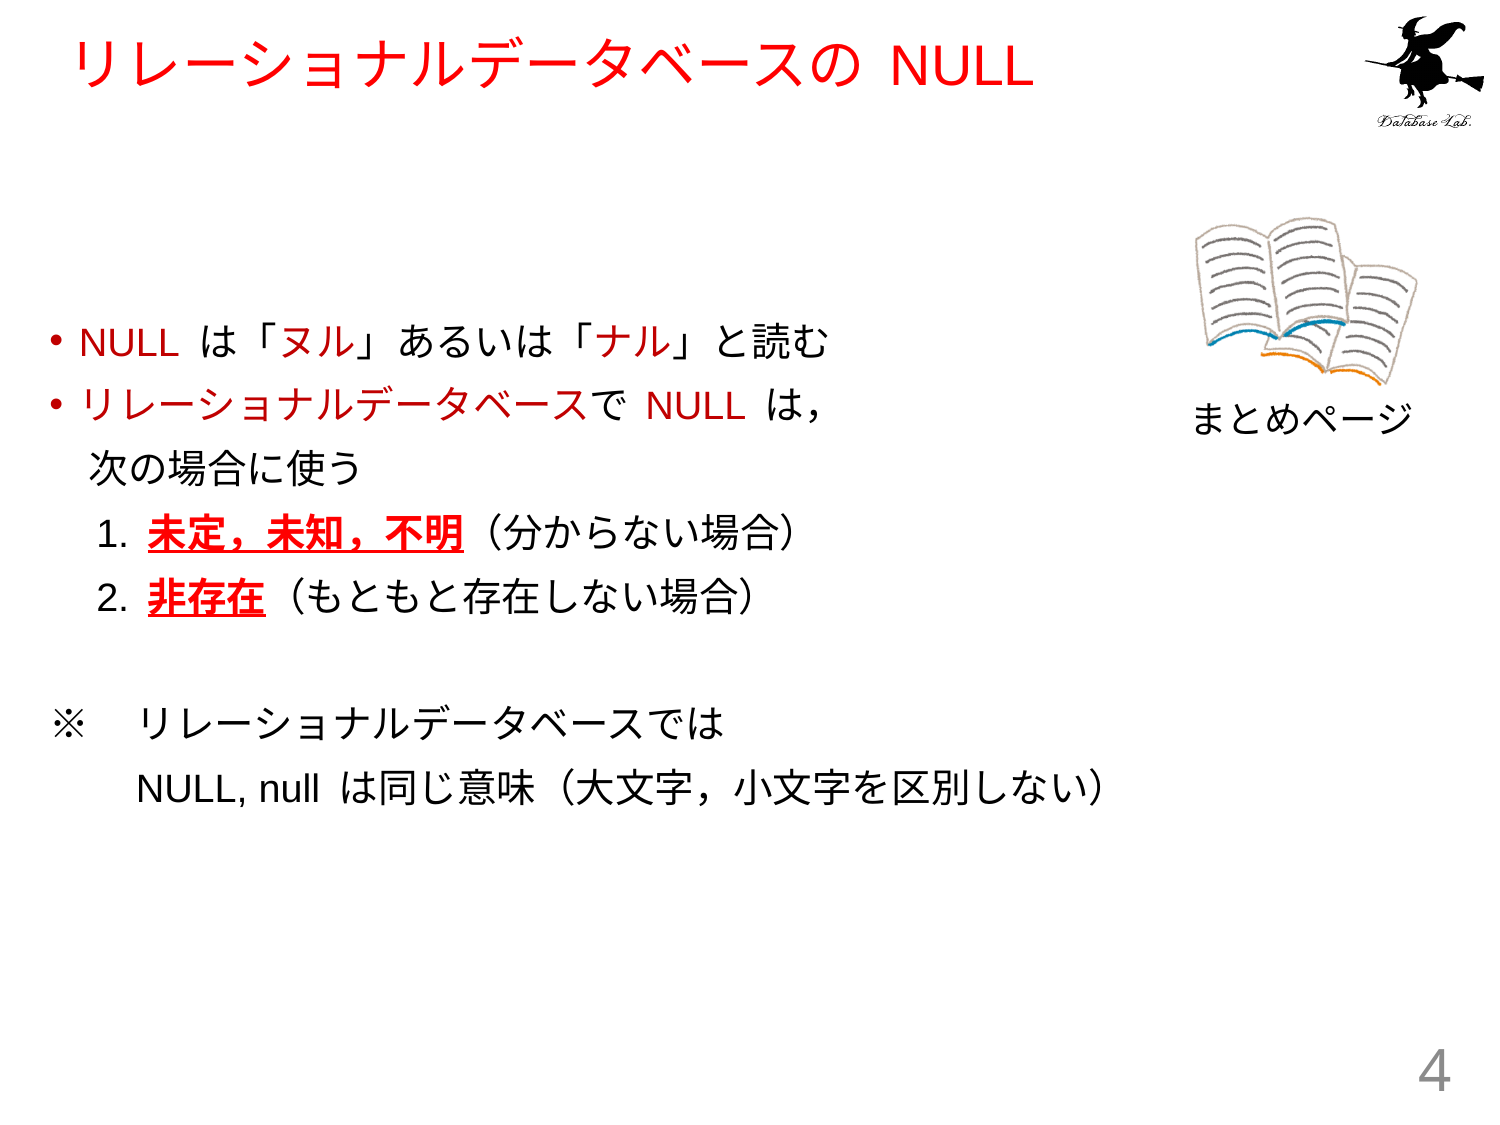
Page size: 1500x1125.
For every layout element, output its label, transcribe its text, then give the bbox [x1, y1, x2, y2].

list NULL は「ヌル」あるいは「ナル」と読む リレーショナルデータベースで NULL は， 次の場合に使う 1. 未定，未知，不明（分からない場合） 2. 非存在（もともと存在しない場合） ※ リレーショナルデータベースでは NULL, null は同じ意味（大文字，小文字を区別しない） [34, 308, 1471, 821]
title リレーショナルデータベースの NULL [52, 28, 1441, 106]
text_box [1172, 210, 1431, 451]
slide_number 4 [1129, 1042, 1467, 1103]
picture [1362, 14, 1486, 130]
